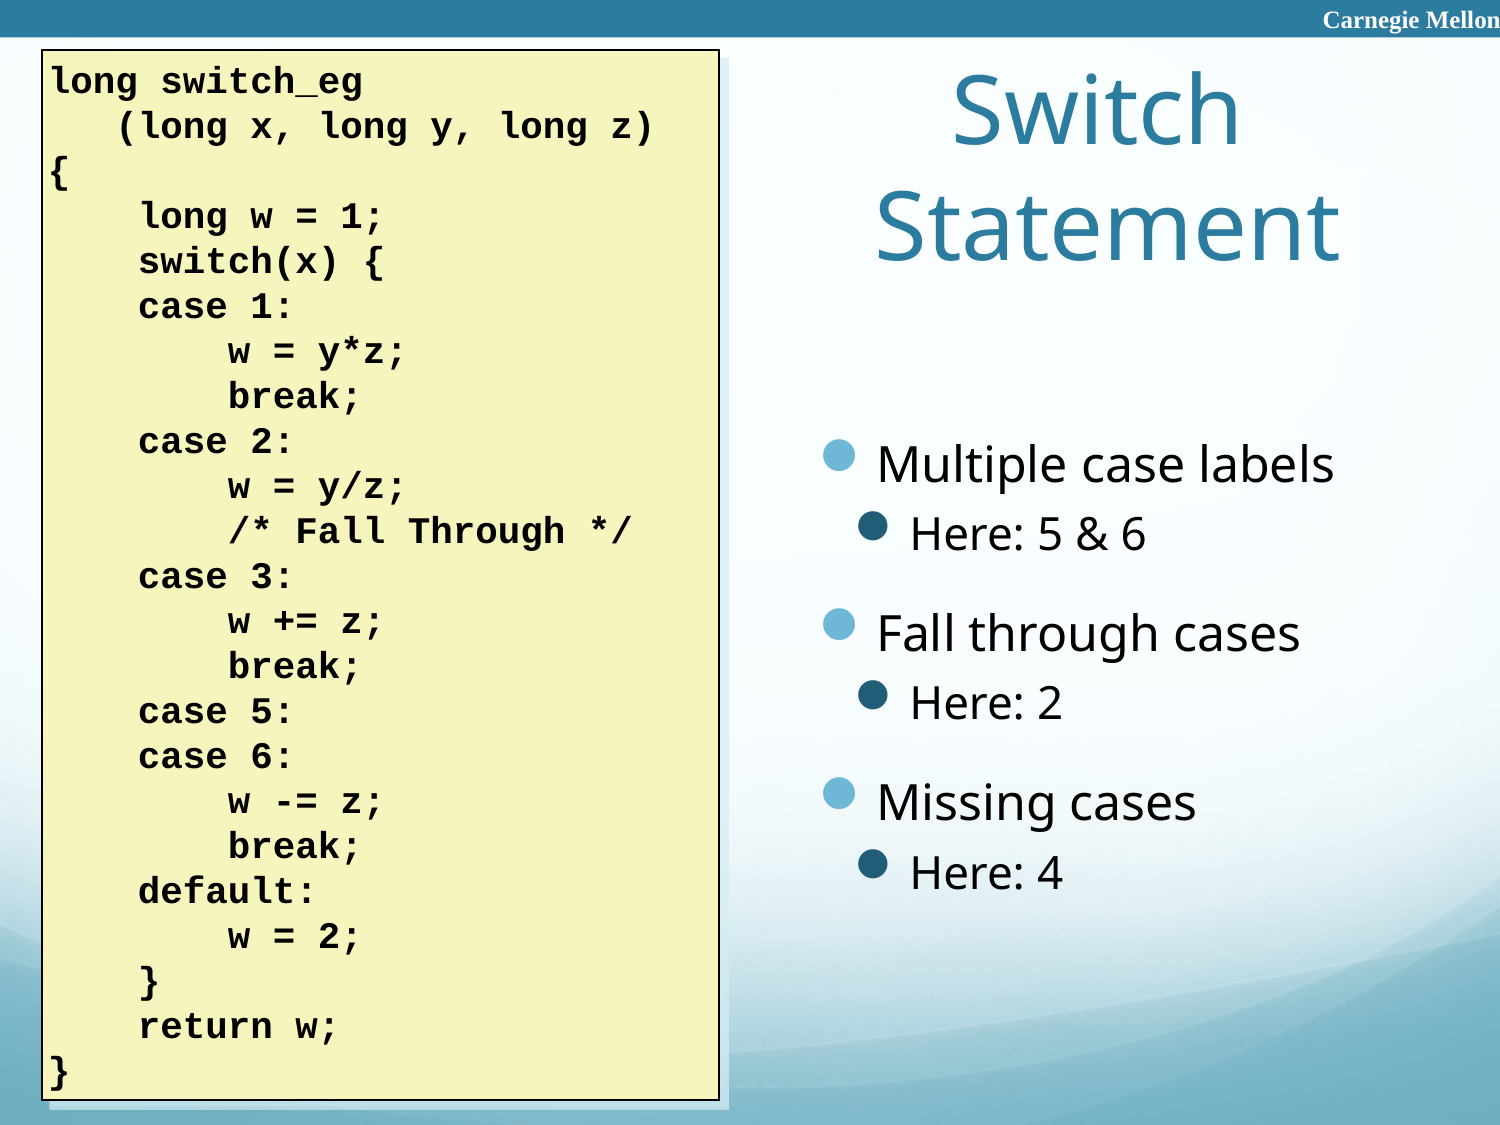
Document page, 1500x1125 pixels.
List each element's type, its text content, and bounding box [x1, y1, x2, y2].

text_box Carnegie Mellon [1322, 3, 1500, 33]
picture [0, 38, 1500, 1125]
text_box Multiple case labels Here: 5 & 6 Fall through cases Here: 2 Missing cases Here: 4 [803, 424, 1429, 980]
text_box long switch_eg (long x, long y, long z) { long w = 1; switch(x) { case 1: w = y*z; break; case 2: w = y/z; /* Fall Through */ case 3: w += z; break; case 5: case 6: w -= z; break; default: w = 2; } return w; } [41, 49, 719, 1100]
text_box Switch Statement [758, 41, 1438, 230]
text_box [0, 0, 1500, 38]
